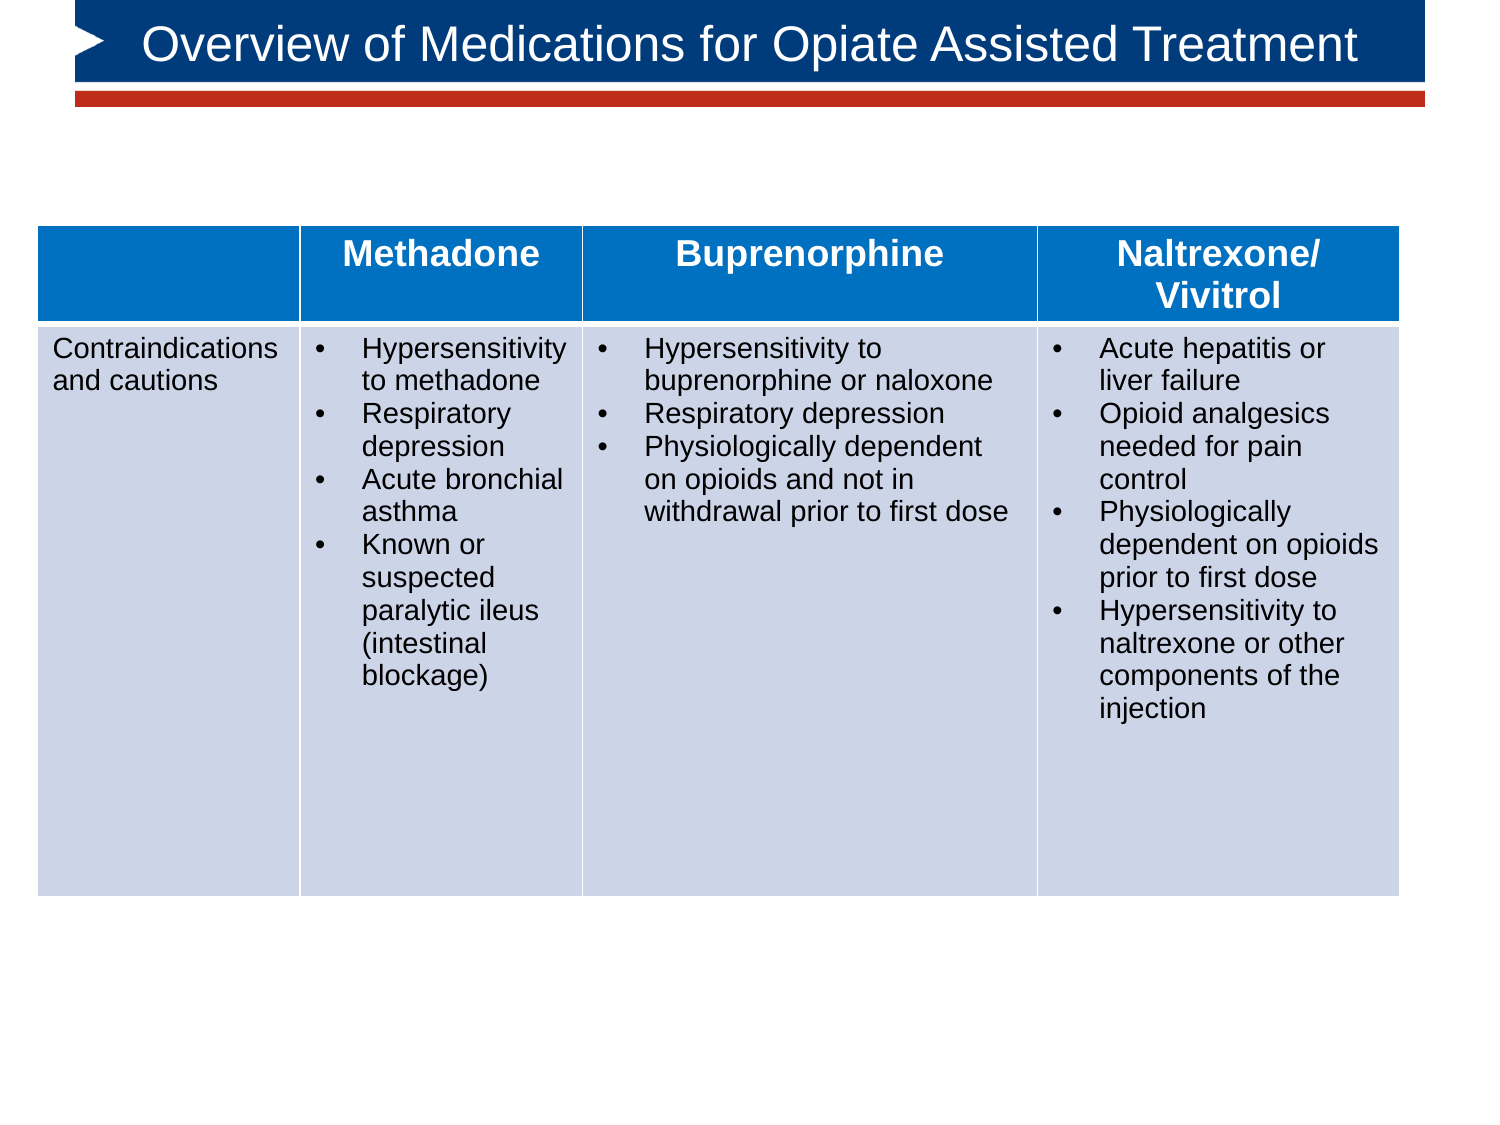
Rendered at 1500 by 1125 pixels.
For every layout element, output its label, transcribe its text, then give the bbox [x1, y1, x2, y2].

table_header Buprenorphine [583, 226, 1037, 321]
table_header [38, 226, 299, 321]
table_cell Acute hepatitis or liver failure Opioid analgesics needed for pain control Physiologically dependent on opioids prior to first dose Hypersensitivity to naltrexone or other components of the injection [1038, 327, 1399, 896]
table_cell Contraindications and cautions [38, 327, 299, 896]
table_cell Hypersensitivity to methadone Respiratory depression Acute bronchial asthma Known or suspected paralytic ileus (intestinal blockage) [301, 327, 582, 896]
table_cell Hypersensitivity to buprenorphine or naloxone Respiratory depression Physiologically dependent on opioids and not in withdrawal prior to first dose [583, 327, 1037, 896]
picture [74, 0, 1426, 107]
table_header Methadone [301, 226, 582, 321]
table_header Naltrexone/ Vivitrol [1038, 226, 1399, 321]
